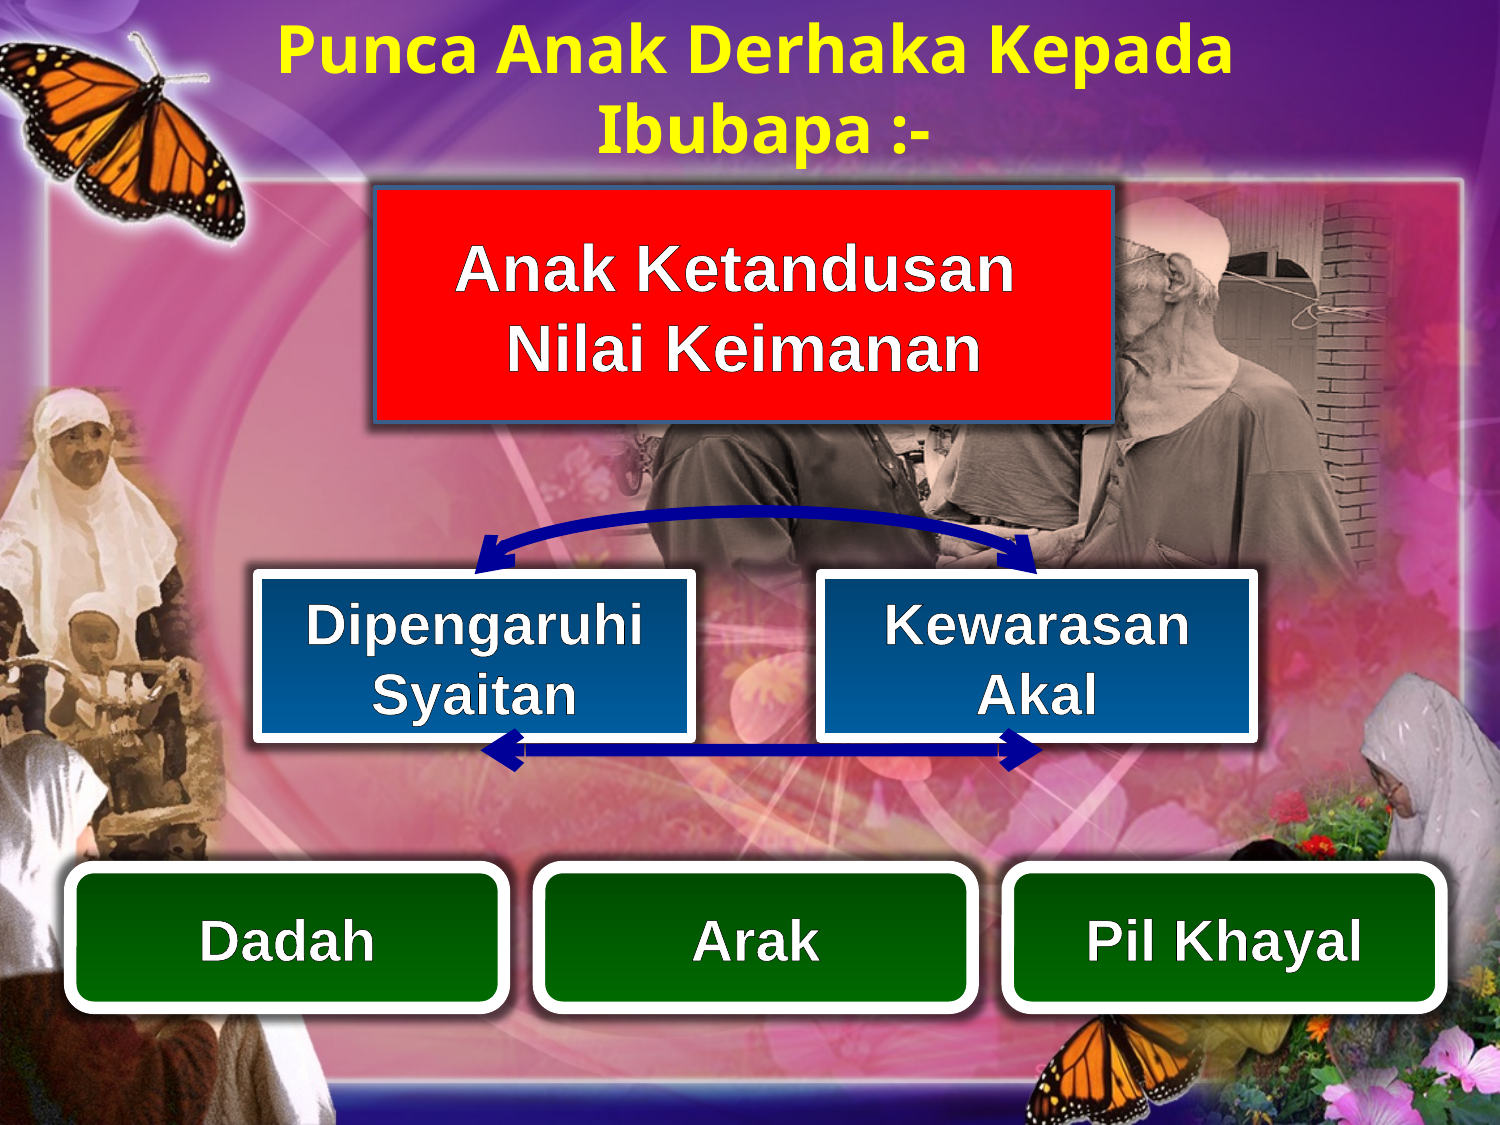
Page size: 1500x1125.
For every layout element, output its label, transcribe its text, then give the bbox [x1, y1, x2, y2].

text_box Punca Anak Derhaka Kepada Ibubapa :- [70, 0, 1442, 255]
text_box Dipengaruhi Syaitan [256, 572, 693, 740]
text_box Anak Ketandusan Nilai Keimanan [373, 185, 580, 424]
text_box Kewarasan Akal [818, 627, 1256, 740]
text_box Arak [767, 865, 975, 1010]
text_box Dadah [68, 865, 506, 1010]
text_box Pil Khayal [1005, 865, 1444, 1010]
text_box Arak [536, 865, 756, 1010]
picture [0, 0, 1500, 1125]
